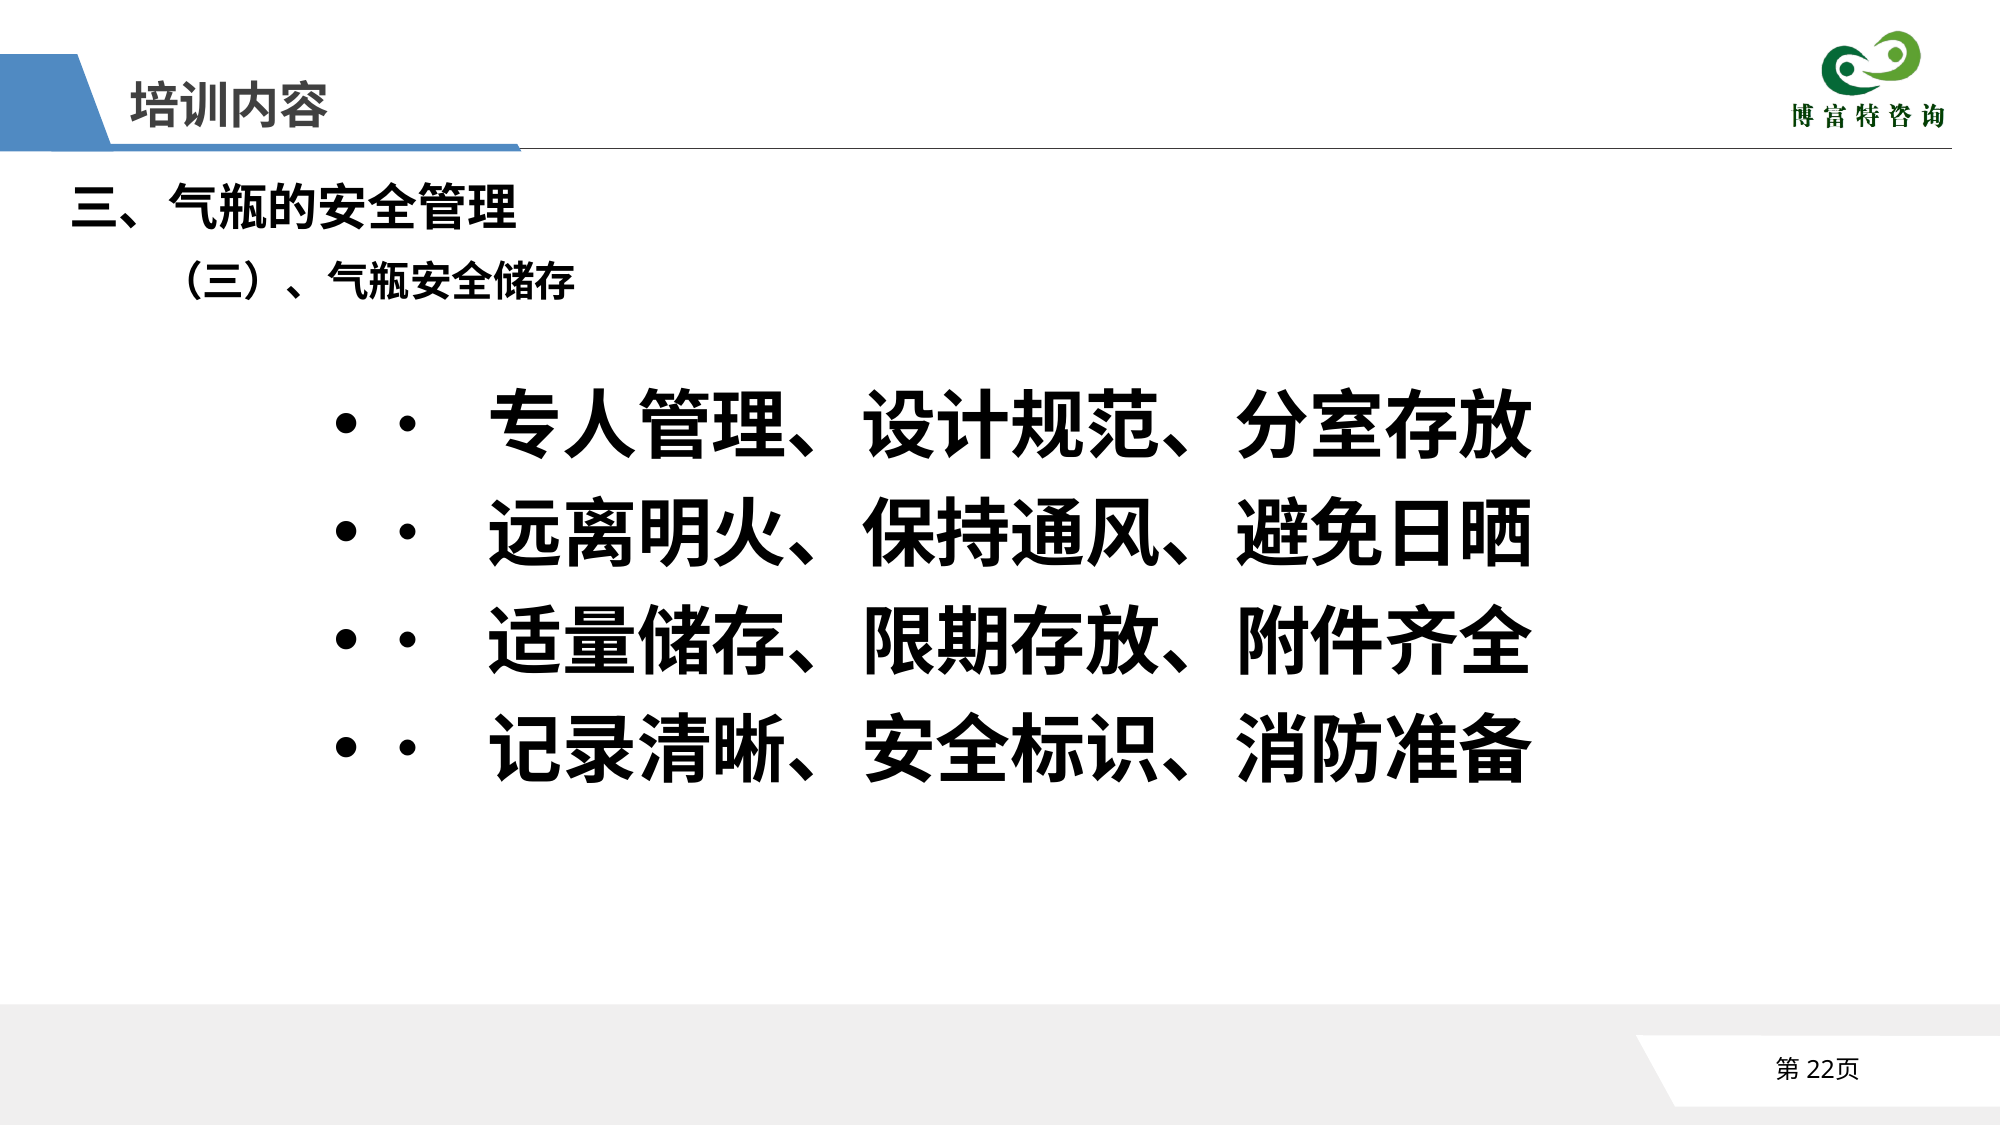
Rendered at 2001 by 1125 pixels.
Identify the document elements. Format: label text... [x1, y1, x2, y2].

picture [1772, 30, 1969, 131]
text_box 三、气瓶的安全管理 [54, 168, 532, 244]
text_box 培训内容 [114, 66, 345, 141]
text_box • 专人管理、设计规范、分室存放 • 远离明火、保持通风、避免日晒 • 适量储存、限期存放、附件齐全 • 记录清晰、安全标识、消防准备 [237, 350, 1613, 792]
text_box （三）、气瓶安全储存 [158, 254, 1064, 305]
